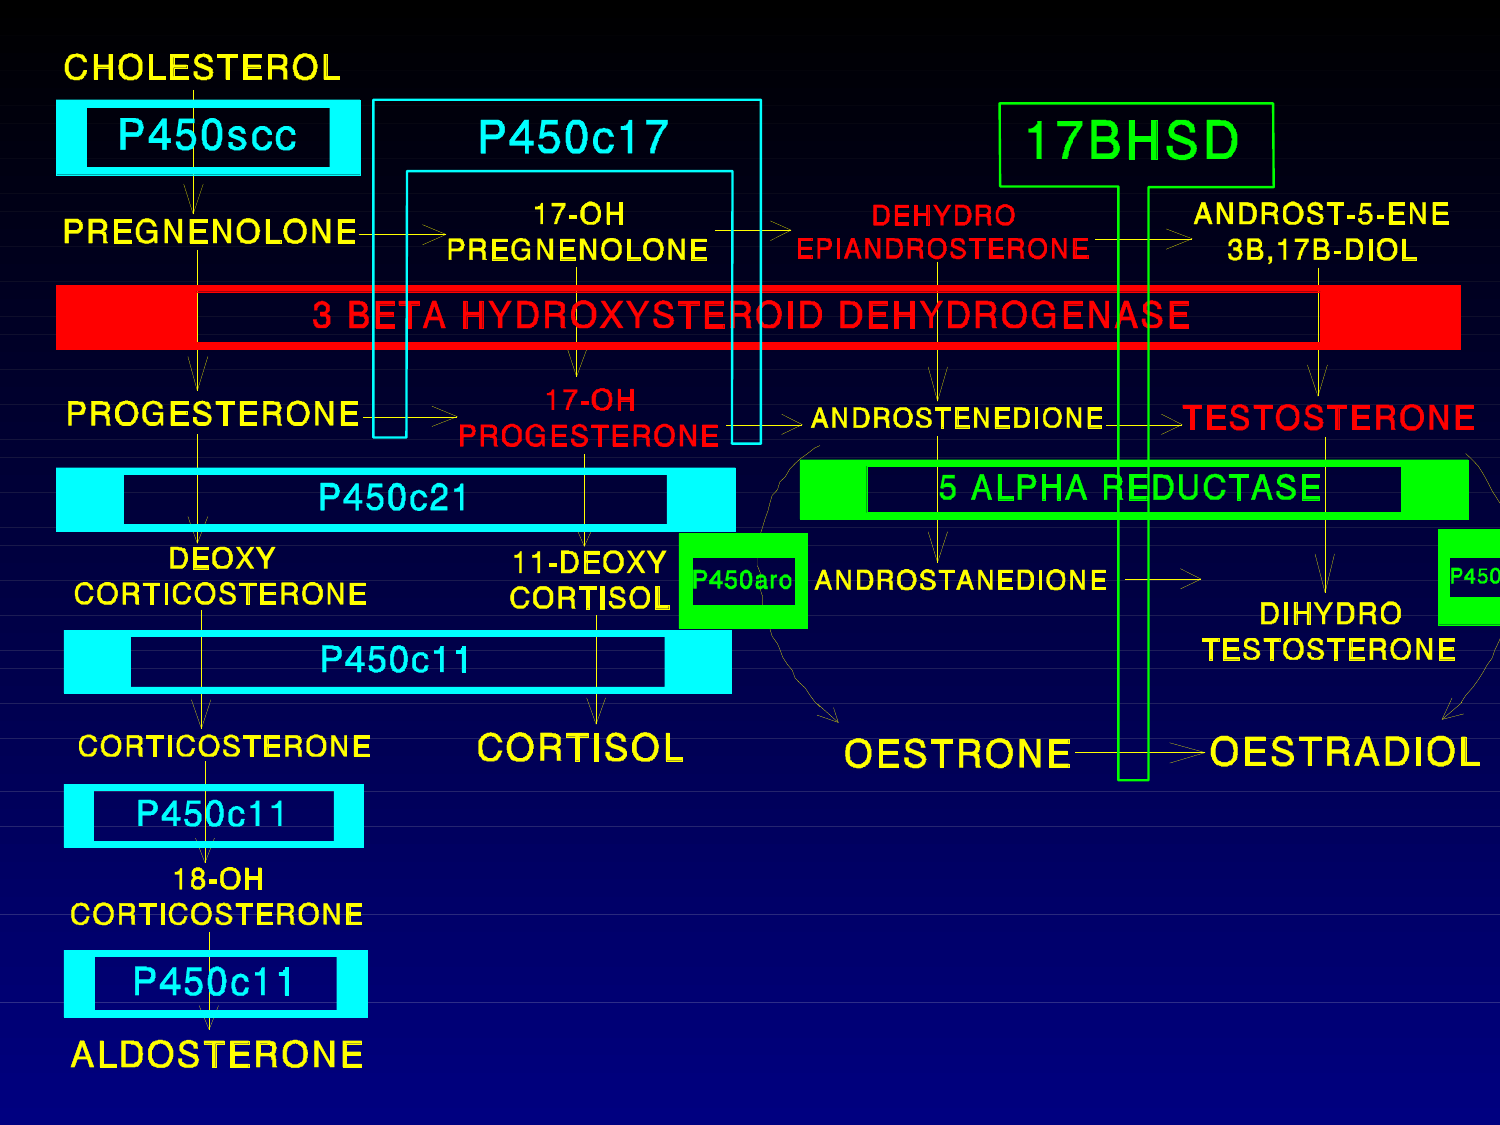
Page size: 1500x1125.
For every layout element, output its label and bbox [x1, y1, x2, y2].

text_box [0, 0, 1500, 1125]
